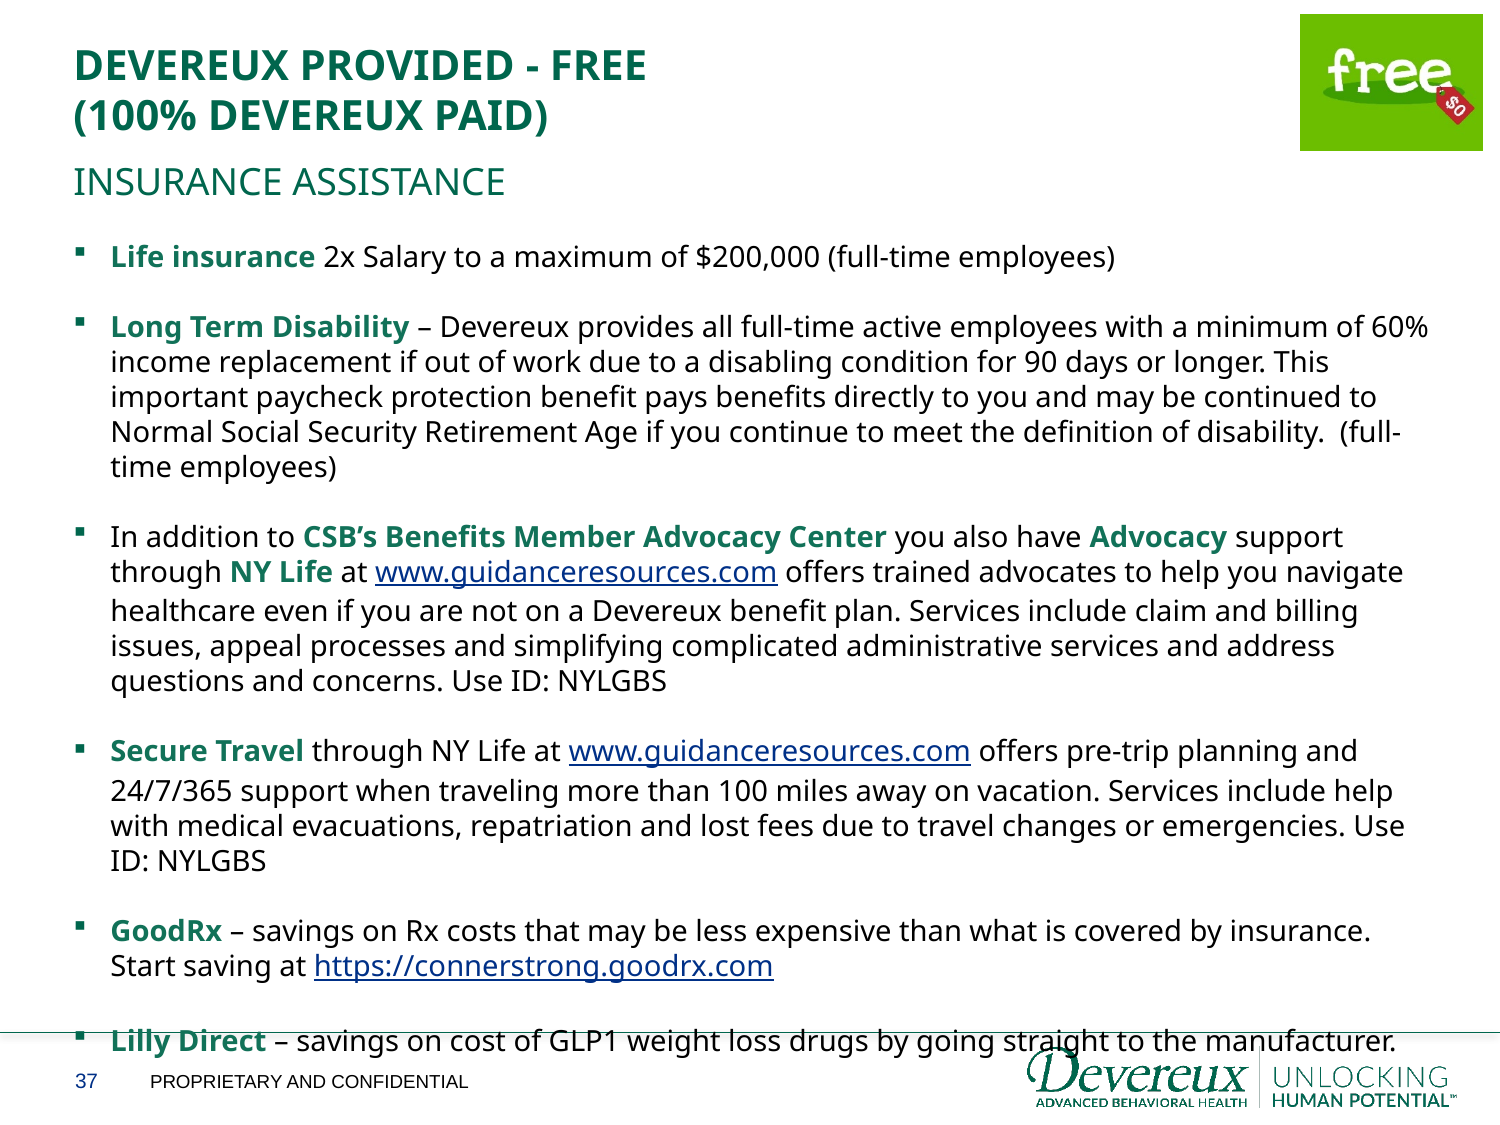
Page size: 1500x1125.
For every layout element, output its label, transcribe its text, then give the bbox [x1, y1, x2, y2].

picture [1013, 1035, 1463, 1122]
list INSURANCE ASSISTANCE Life insurance 2x Salary to a maximum of $200,000 (full-time employees) Long Term Disability – Devereux provides all full-time active employees with a minimum of 60% income replacement if out of work due to a disabling condition for 90 days or longer. This important paycheck protection benefit pays benefits directly to you and may be continued to Normal Social Security Retirement Age if you continue to meet the definition of disability. (full-time employees) In addition to CSB’s Benefits Member Advocacy Center you also have Advocacy support through NY Life at www.guidanceresources.com offers trained advocates to help you navigate healthcare even if you are not on a Devereux benefit plan. Services include claim and billing issues, appeal processes and simplifying complicated administrative services and address questions and concerns. Use ID: NYLGBS Secure Travel through NY Life at www.guidanceresources.com offers pre-trip planning and 24/7/365 support when traveling more than 100 miles away on vacation. Services include help with medical evacuations, repatriation and lost fees due to travel changes or emergencies. Use ID: NYLGBS GoodRx – savings on Rx costs that may be less expensive than what is covered by insurance. Start saving at https://connerstrong.goodrx.com Lilly Direct – savings on cost of GLP1 weight loss drugs by going straight to the manufacturer. [73, 150, 1459, 990]
picture [1300, 14, 1483, 151]
title Devereux Provided - Free (100% Devereux paid) [73, 31, 1294, 91]
